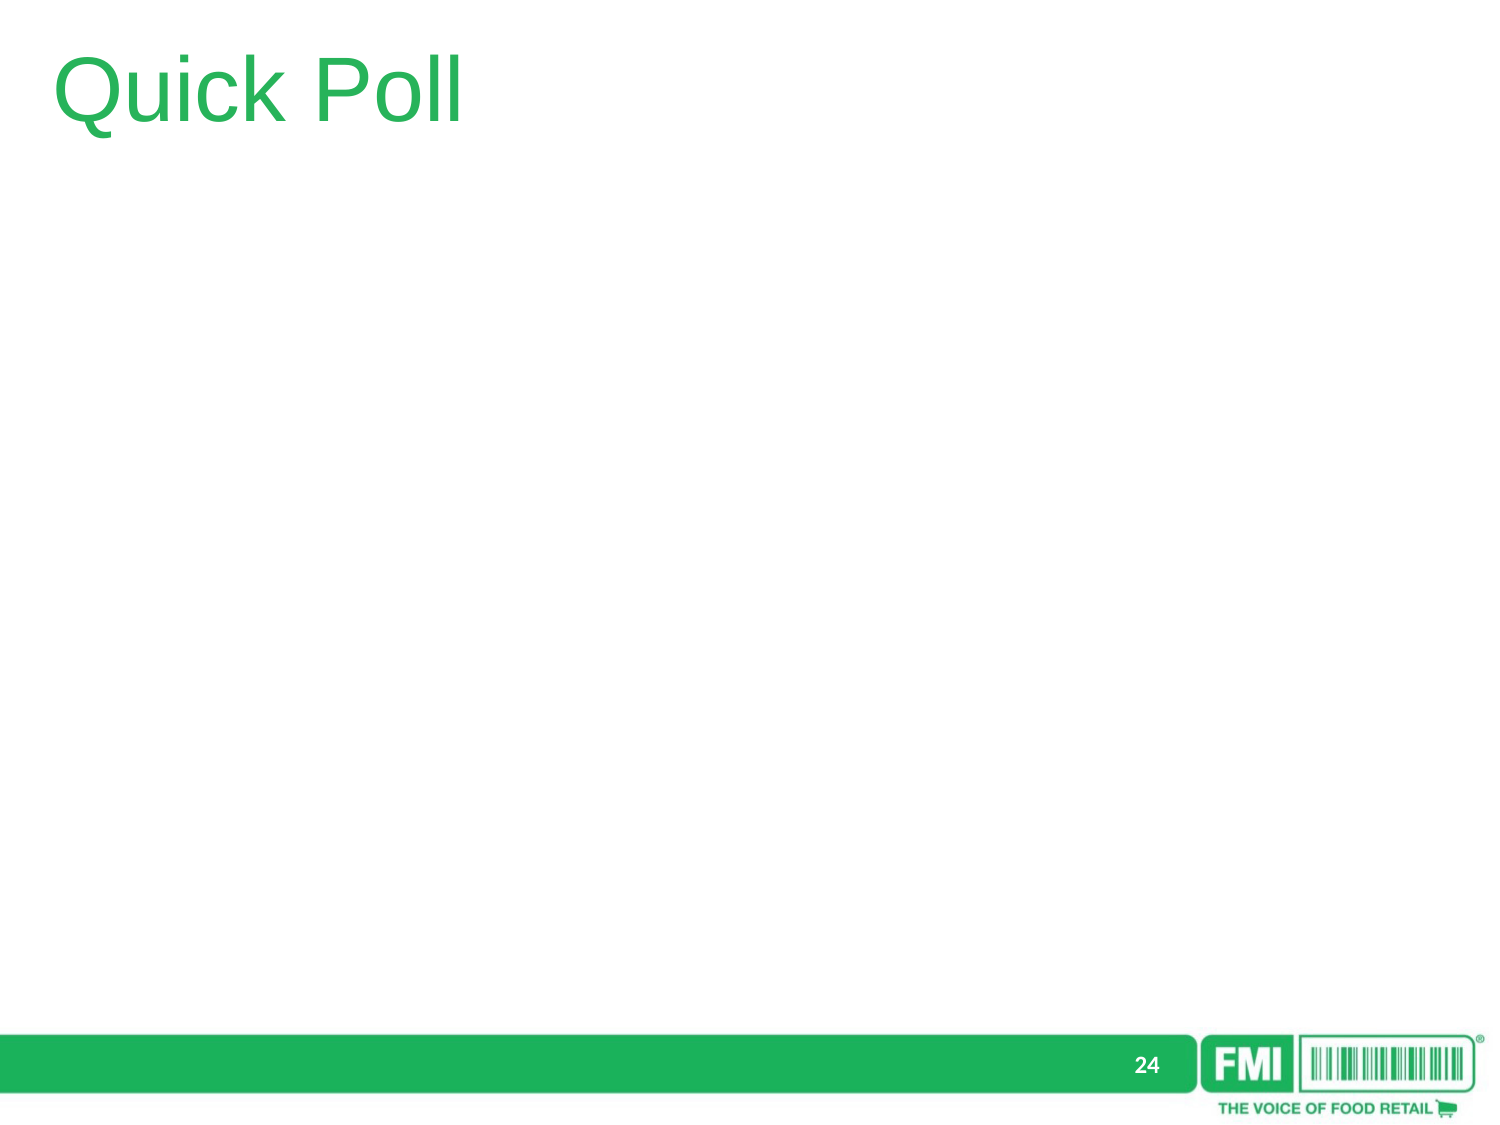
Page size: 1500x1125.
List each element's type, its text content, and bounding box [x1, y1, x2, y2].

text_box Quick Poll [37, 21, 1450, 163]
picture [0, 1027, 1500, 1125]
